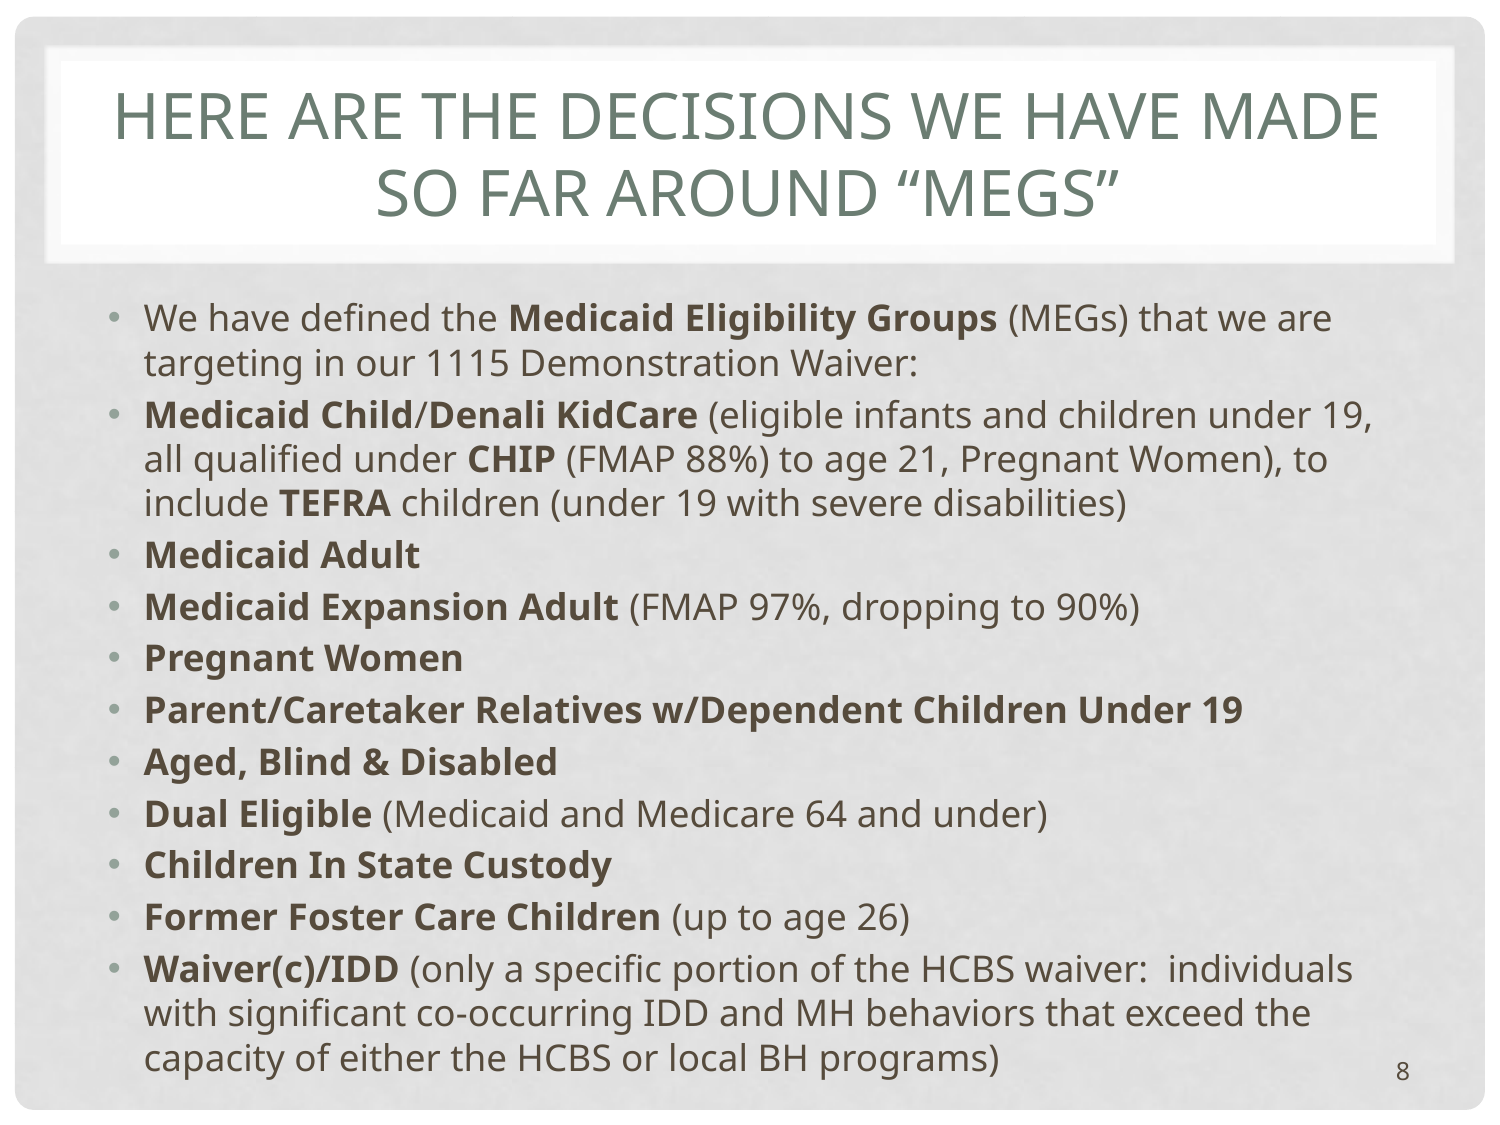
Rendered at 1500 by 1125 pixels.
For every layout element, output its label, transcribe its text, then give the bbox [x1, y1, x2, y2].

slide_number 8 [1074, 1042, 1425, 1103]
list We have defined the Medicaid Eligibility Groups (MEGs) that we are targeting in our 1115 Demonstration Waiver: Medicaid Child/Denali KidCare (eligible infants and children under 19, all qualified under CHIP (FMAP 88%) to age 21, Pregnant Women), to include TEFRA children (under 19 with severe disabilities) Medicaid Adult Medicaid Expansion Adult (FMAP 97%, dropping to 90%) Pregnant Women Parent/Caretaker Relatives w/Dependent Children Under 19 Aged, Blind & Disabled Dual Eligible (Medicaid and Medicare 64 and under) Children In State Custody Former Foster Care Children (up to age 26) Waiver(c)/IDD (only a specific portion of the HCBS waiver: individuals with significant co-occurring IDD and MH behaviors that exceed the capacity of either the HCBS or local BH programs) [75, 287, 1425, 1088]
title Here are the decisions we have made so far around “MEGS” [69, 66, 1425, 238]
